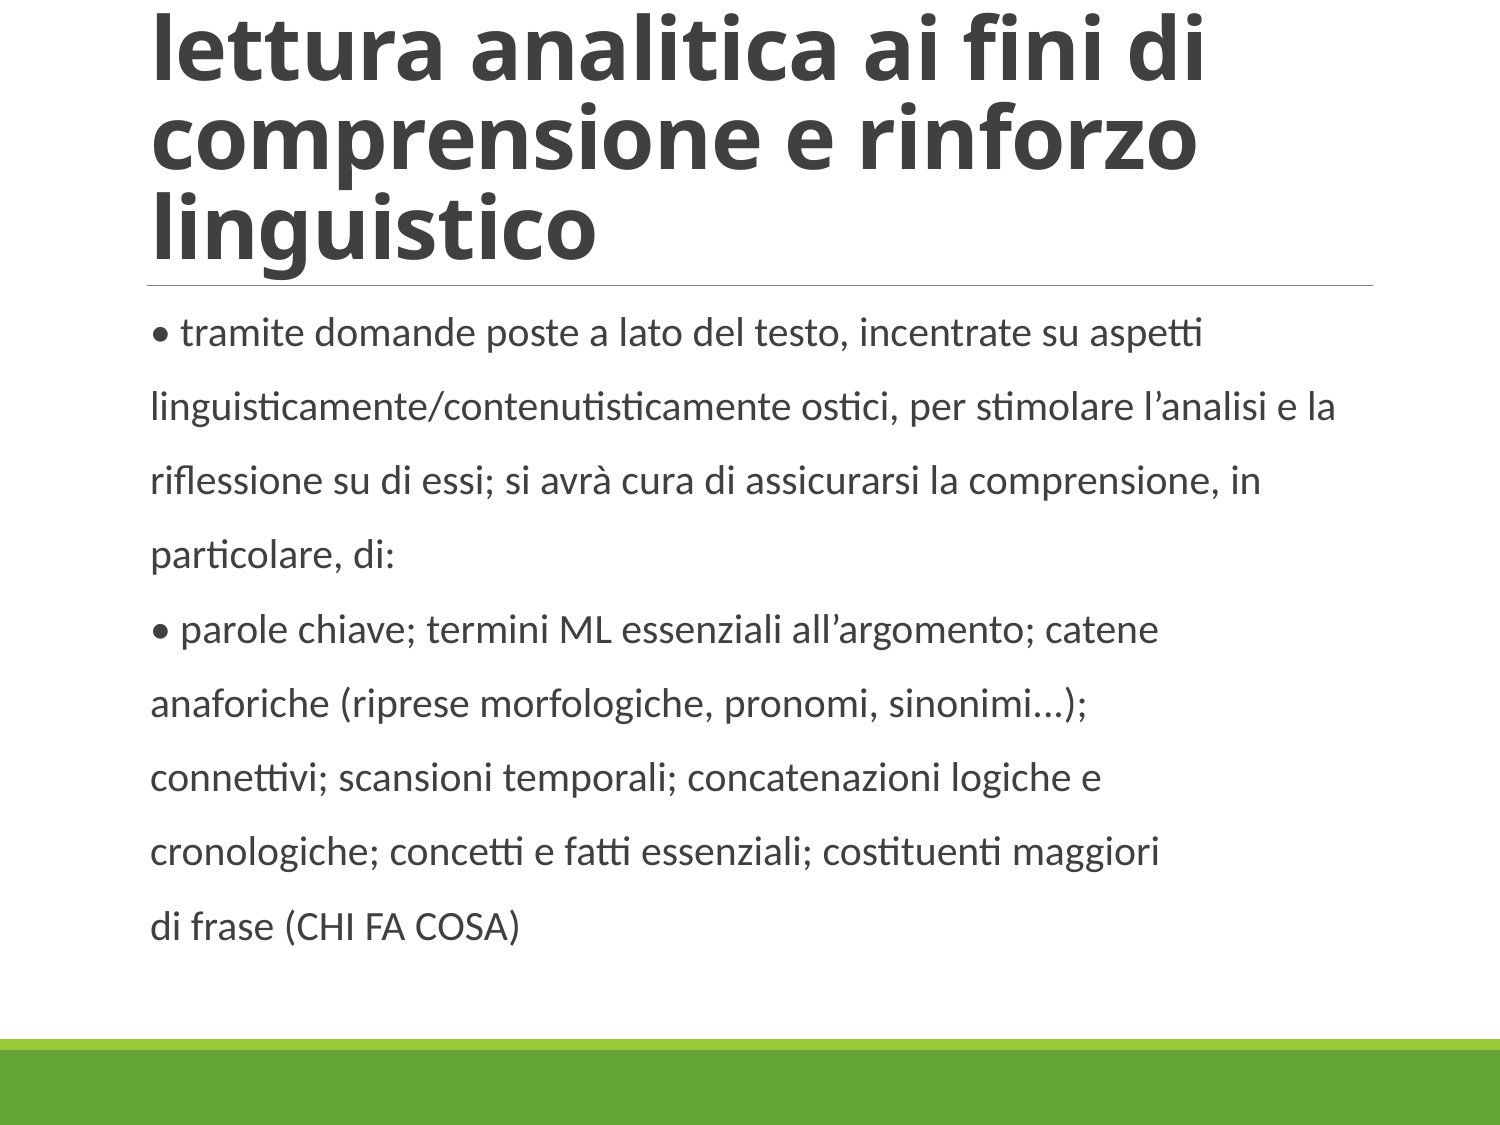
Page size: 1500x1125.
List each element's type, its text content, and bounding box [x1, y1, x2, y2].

title lettura analitica ai fini di comprensione e rinforzo linguistico [135, 0, 1373, 285]
list • tramite domande poste a lato del testo, incentrate su aspetti linguisticamente/contenutisticamente ostici, per stimolare l’analisi e la riflessione su di essi; si avrà cura di assicurarsi la comprensione, in particolare, di: • parole chiave; termini ML essenziali all’argomento; catene anaforiche (riprese morfologiche, pronomi, sinonimi...); connettivi; scansioni temporali; concatenazioni logiche e cronologiche; concetti e fatti essenziali; costituenti maggiori di frase (CHI FA COSA) [135, 302, 1373, 963]
